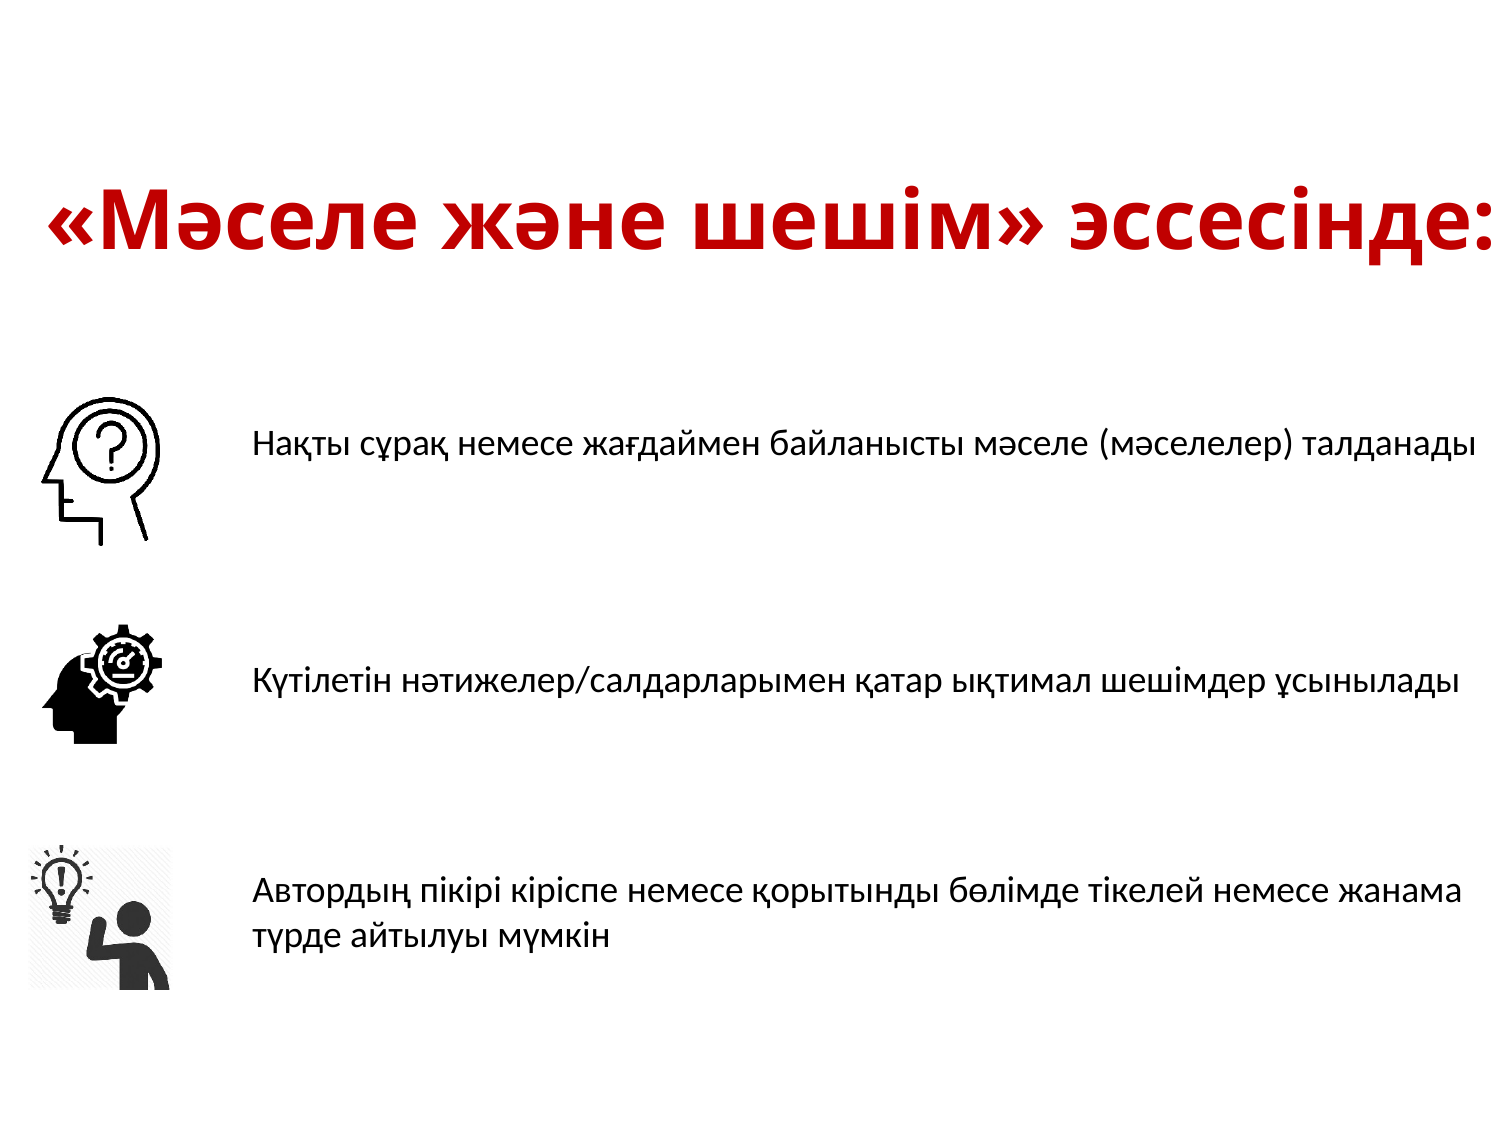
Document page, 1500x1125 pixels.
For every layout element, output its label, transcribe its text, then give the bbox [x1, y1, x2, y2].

picture [33, 616, 170, 752]
text_box «Мәселе және шешім» эссесінде: [30, 159, 1500, 275]
picture [40, 396, 160, 546]
text_box Нақты сұрақ немесе жағдаймен байланысты мәселе (мәселелер) талданады [237, 410, 1500, 471]
text_box Автордың пікірі кіріспе немесе қорытынды бөлімде тікелей немесе жанама түрде айтылуы мүмкін [237, 857, 1500, 1008]
text_box Күтілетін нәтижелер/салдарларымен қатар ықтимал шешімдер ұсынылады [237, 647, 1500, 708]
picture [28, 845, 173, 990]
